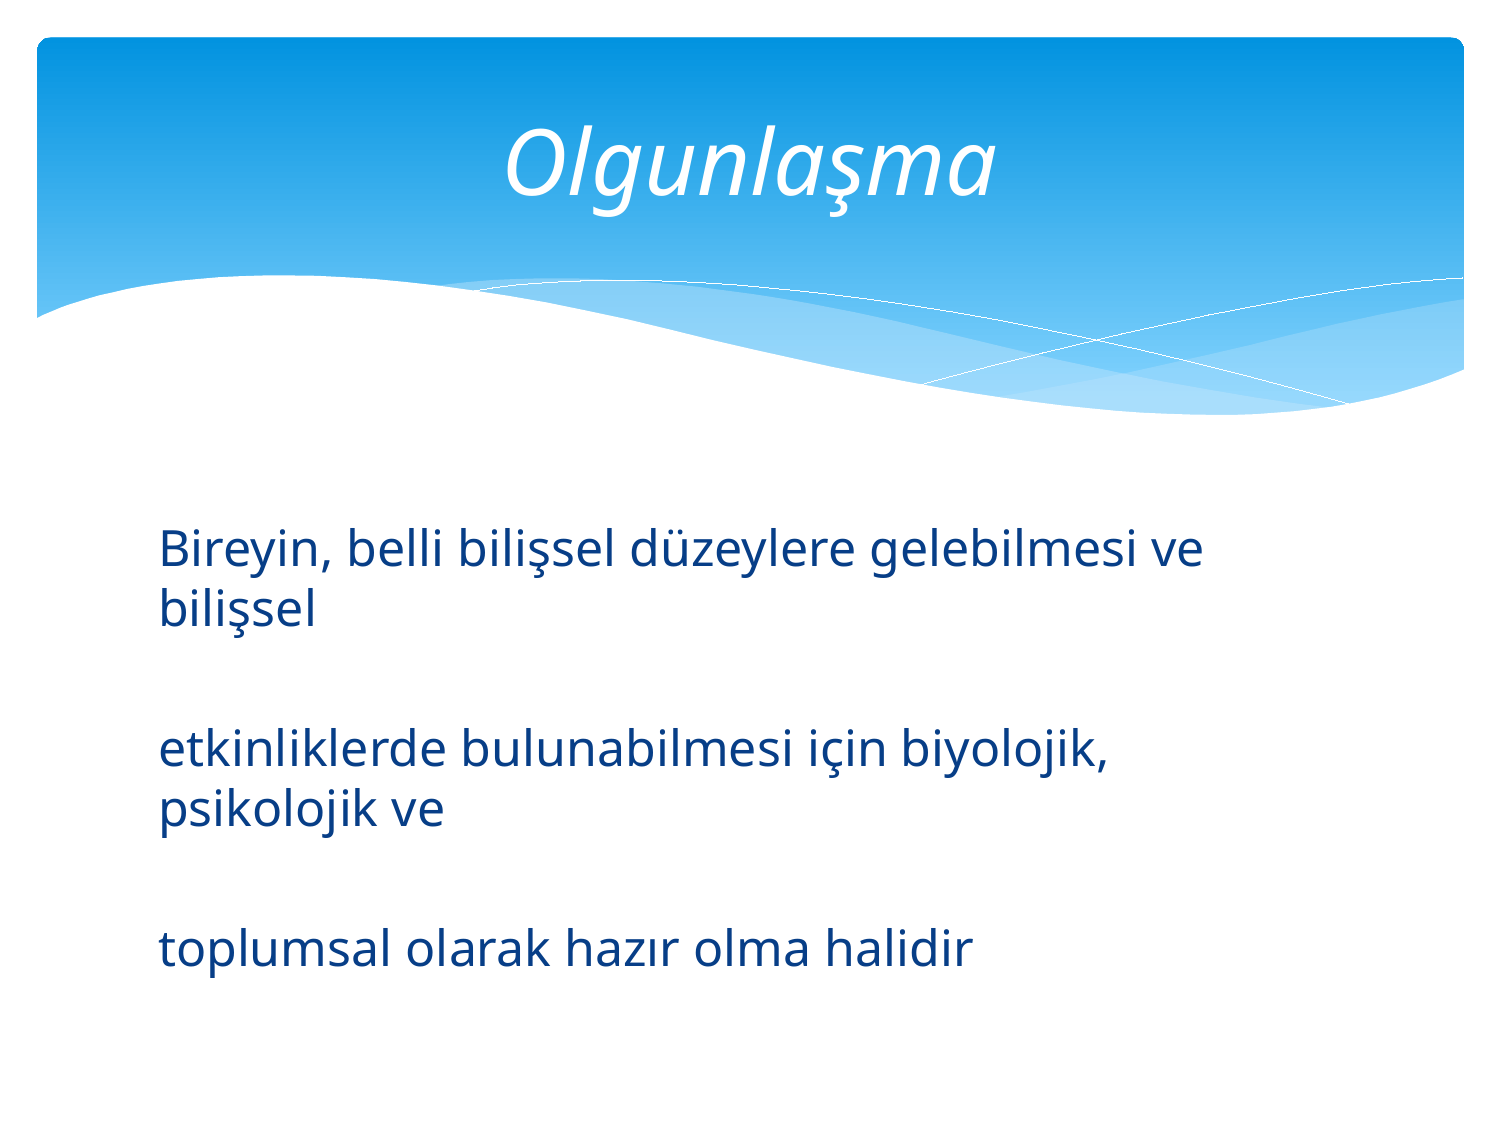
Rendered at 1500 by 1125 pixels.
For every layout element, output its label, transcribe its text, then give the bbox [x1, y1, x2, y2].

list Bireyin, belli bilişsel düzeylere gelebilmesi ve bilişsel etkinliklerde bulunabilmesi için biyolojik, psikolojik ve toplumsal olarak hazır olma halidir [143, 438, 1359, 1005]
title Olgunlaşma [75, 55, 1425, 261]
